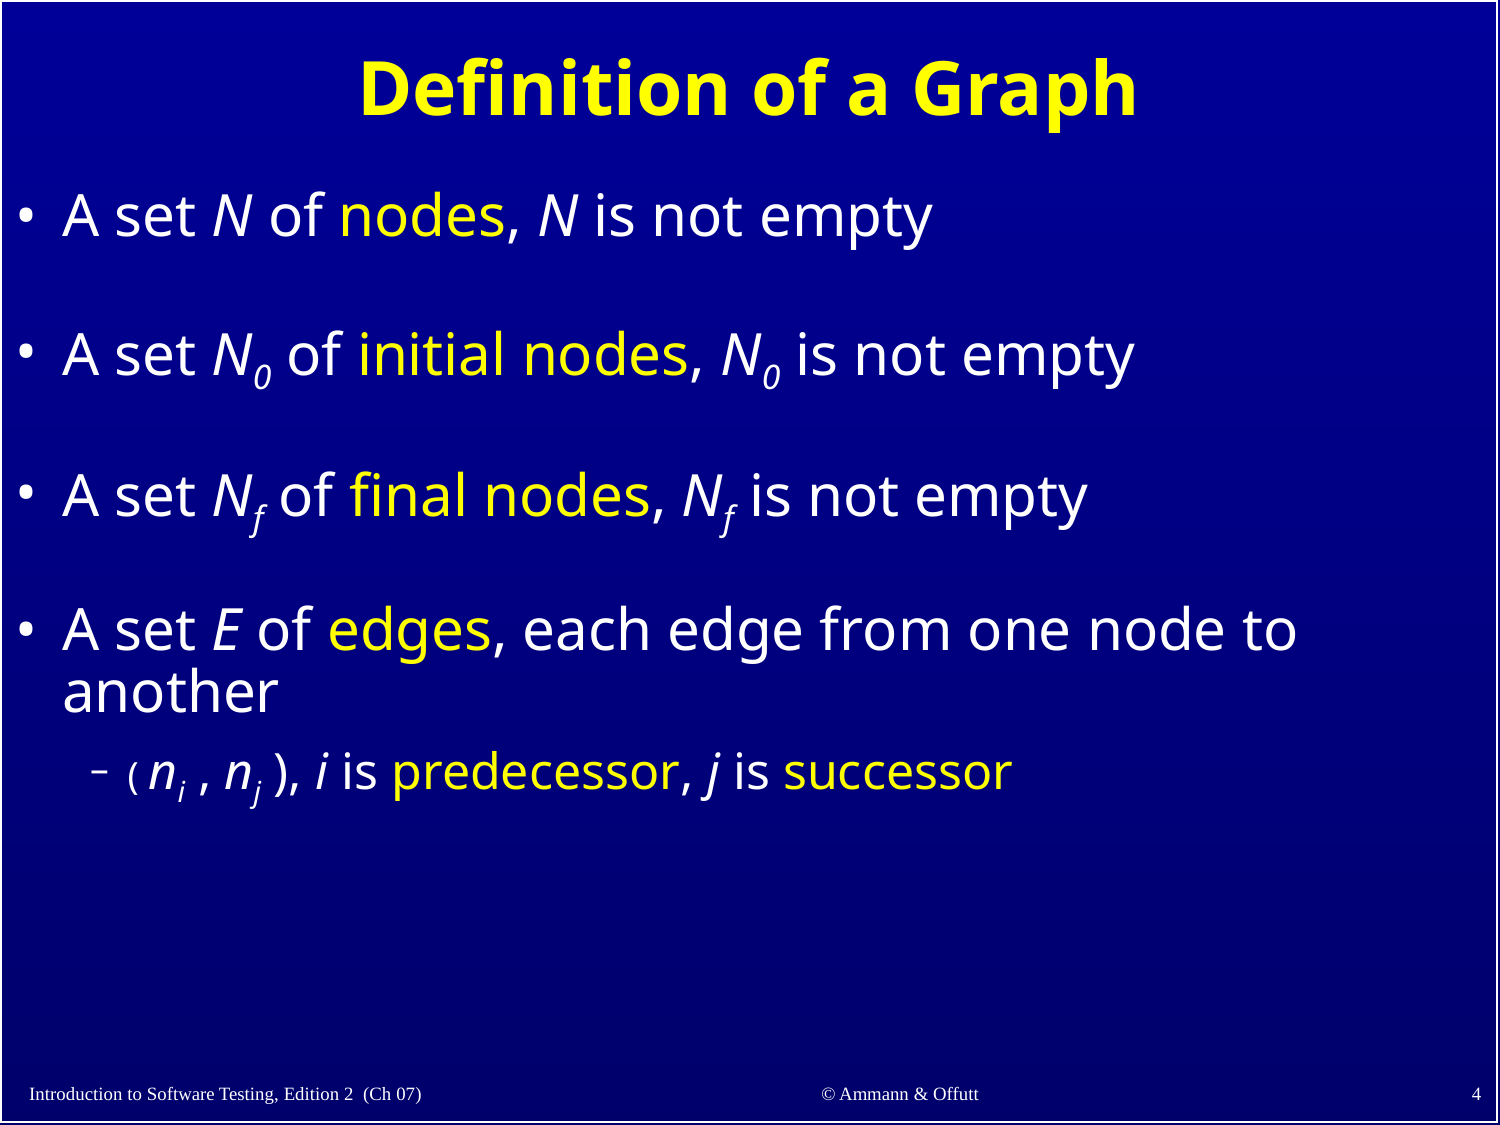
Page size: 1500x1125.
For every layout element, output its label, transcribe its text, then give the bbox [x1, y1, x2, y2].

slide_number ‹#› [1183, 1064, 1497, 1113]
list A set N of nodes, N is not empty A set N0 of initial nodes, N0 is not empty A set Nf of final nodes, Nf is not empty A set E of edges, each edge from one node to another ( ni , nj ), i is predecessor, j is successor [0, 178, 1478, 1063]
slide_number Introduction to Software Testing, Edition 2 (Ch 07) [14, 1067, 633, 1113]
title Definition of a Graph [13, 15, 1484, 167]
footer © Ammann & Offutt [662, 1065, 1138, 1113]
